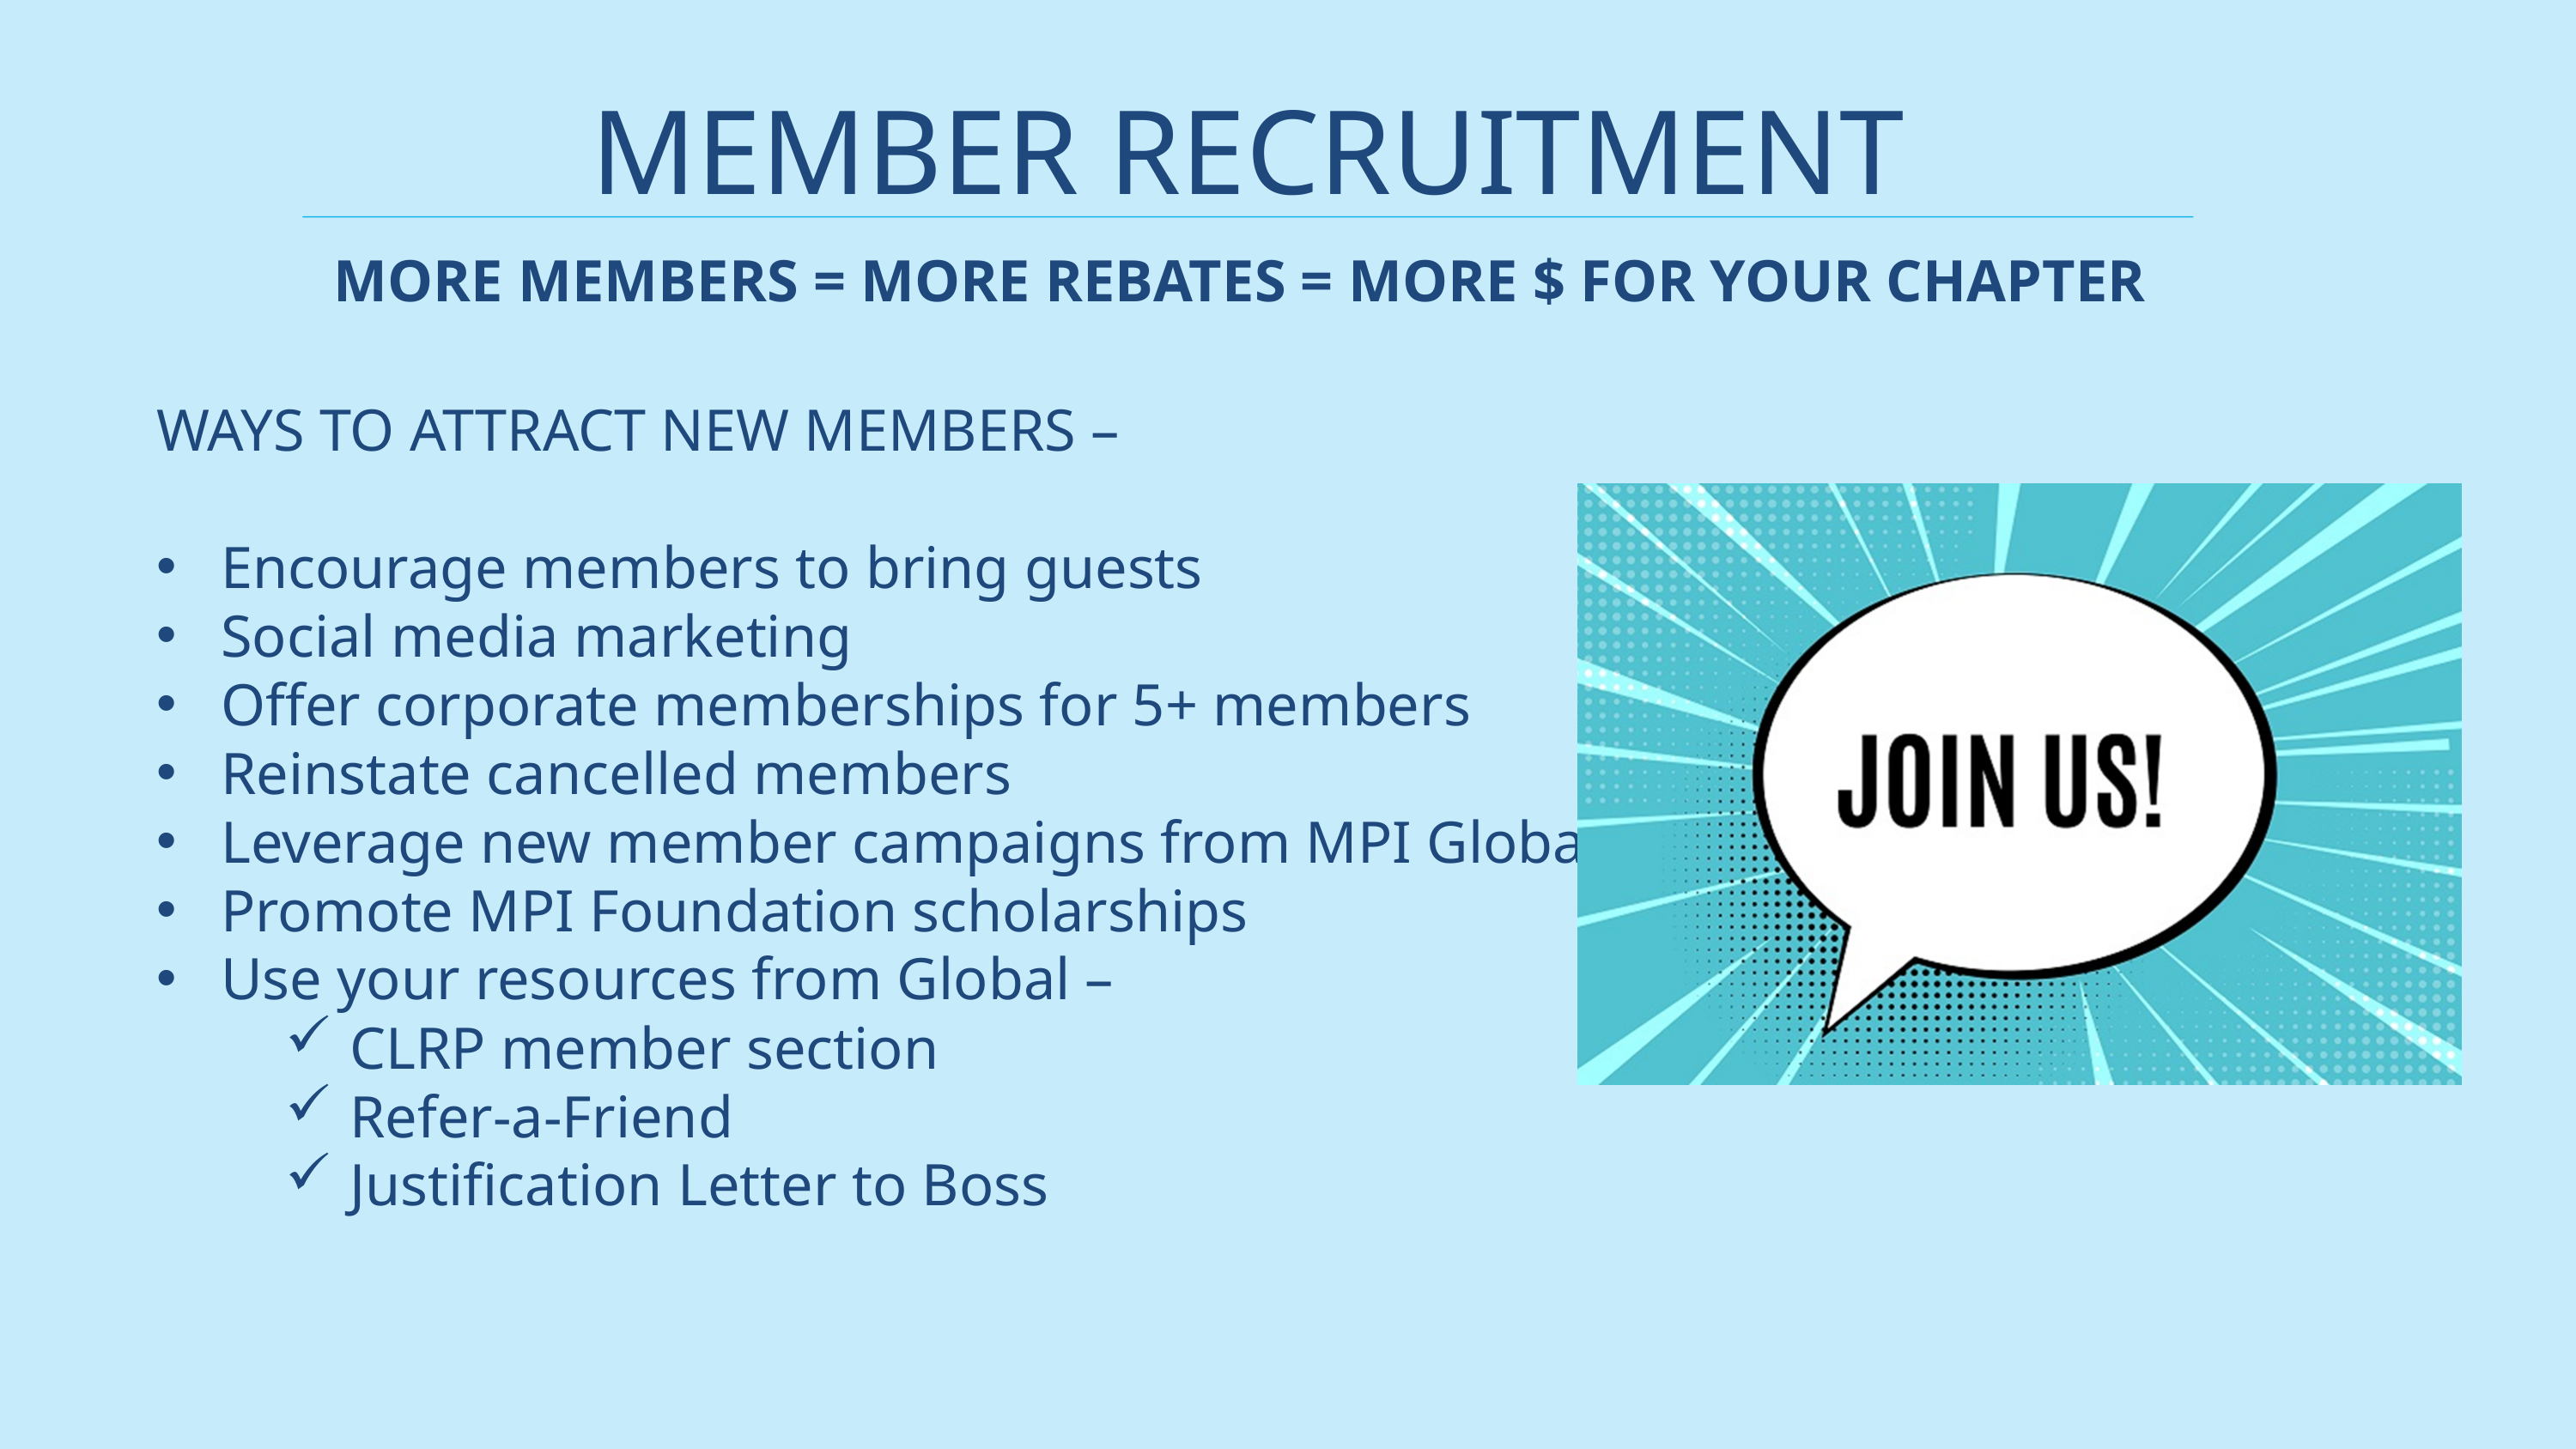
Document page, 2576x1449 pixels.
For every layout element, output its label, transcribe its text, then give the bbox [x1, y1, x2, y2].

text_box WAYS TO ATTRACT NEW MEMBERS – Encourage members to bring guests Social media marketing Offer corporate memberships for 5+ members Reinstate cancelled members Leverage new member campaigns from MPI Global Promote MPI Foundation scholarships Use your resources from Global – CLRP member section Refer-a-Friend Justification Letter to Boss [143, 387, 2549, 1361]
picture [1577, 482, 2462, 1085]
text_box MORE MEMBERS = MORE REBATES = MORE $ FOR YOUR CHAPTER [38, 238, 2443, 320]
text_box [142, 89, 2354, 221]
